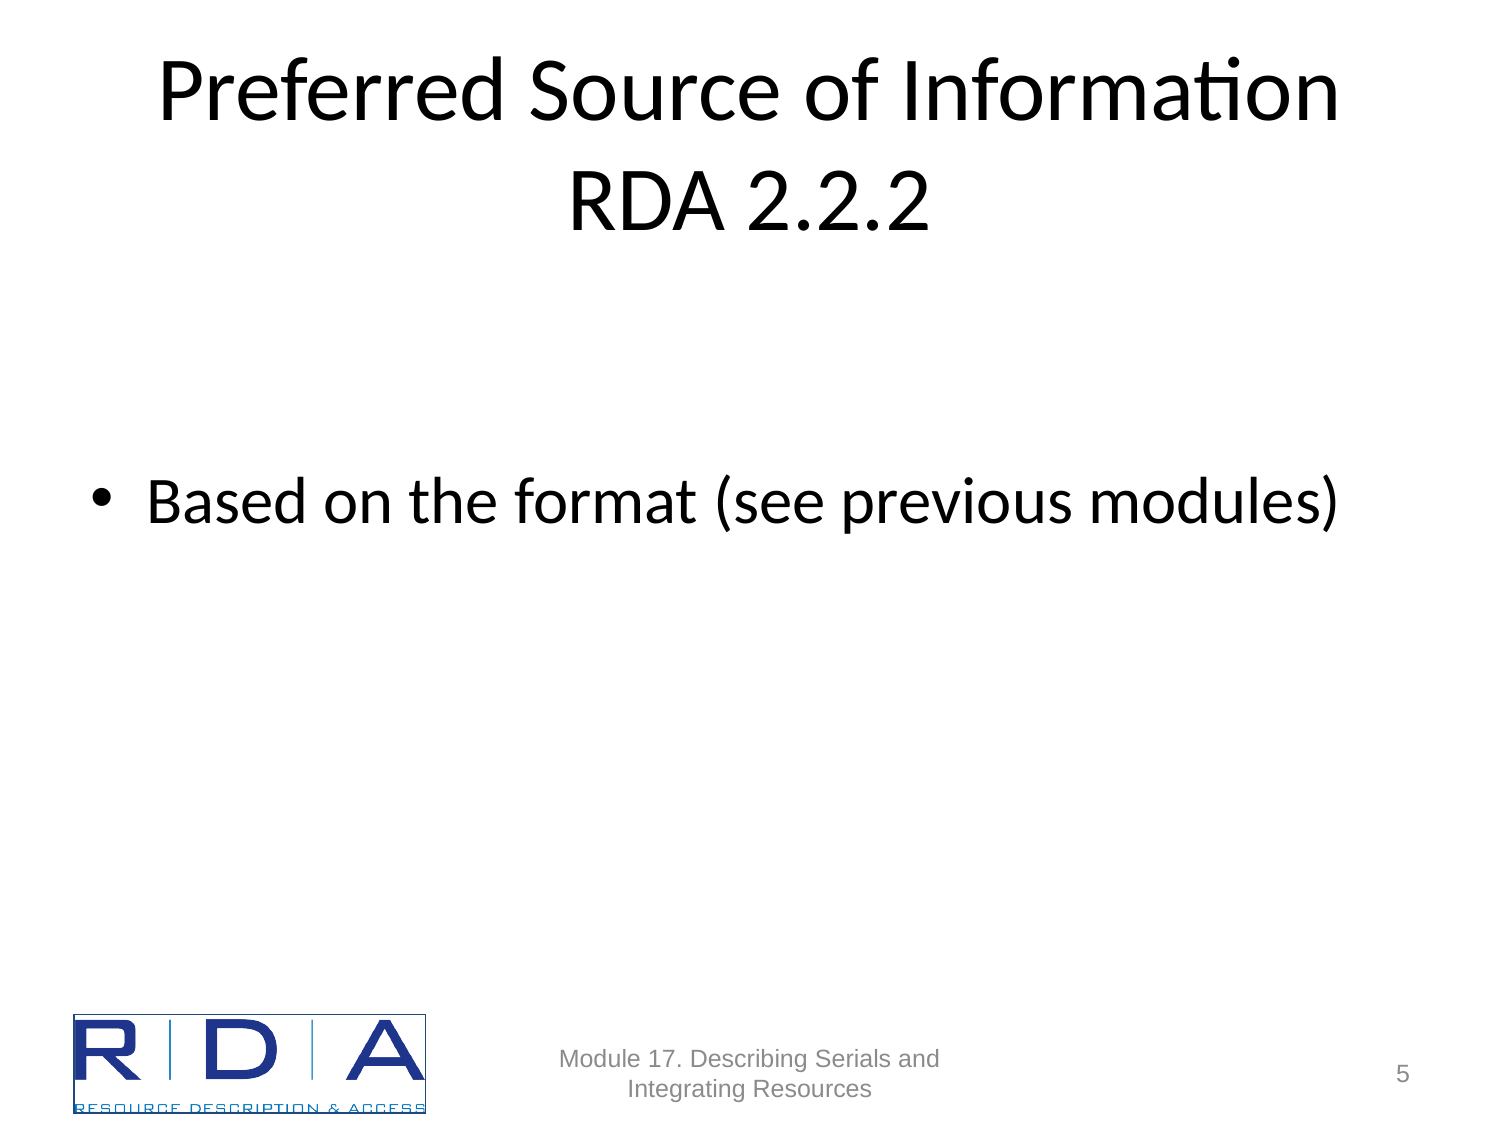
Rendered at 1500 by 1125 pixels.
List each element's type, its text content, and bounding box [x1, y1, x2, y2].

list Based on the format (see previous modules) [75, 262, 1425, 1005]
slide_number 5 [1074, 1042, 1425, 1103]
picture [75, 1015, 425, 1112]
title Preferred Source of Information RDA 2.2.2 [75, 45, 1425, 233]
footer Module 17. Describing Serials and Integrating Resources [512, 1042, 988, 1103]
